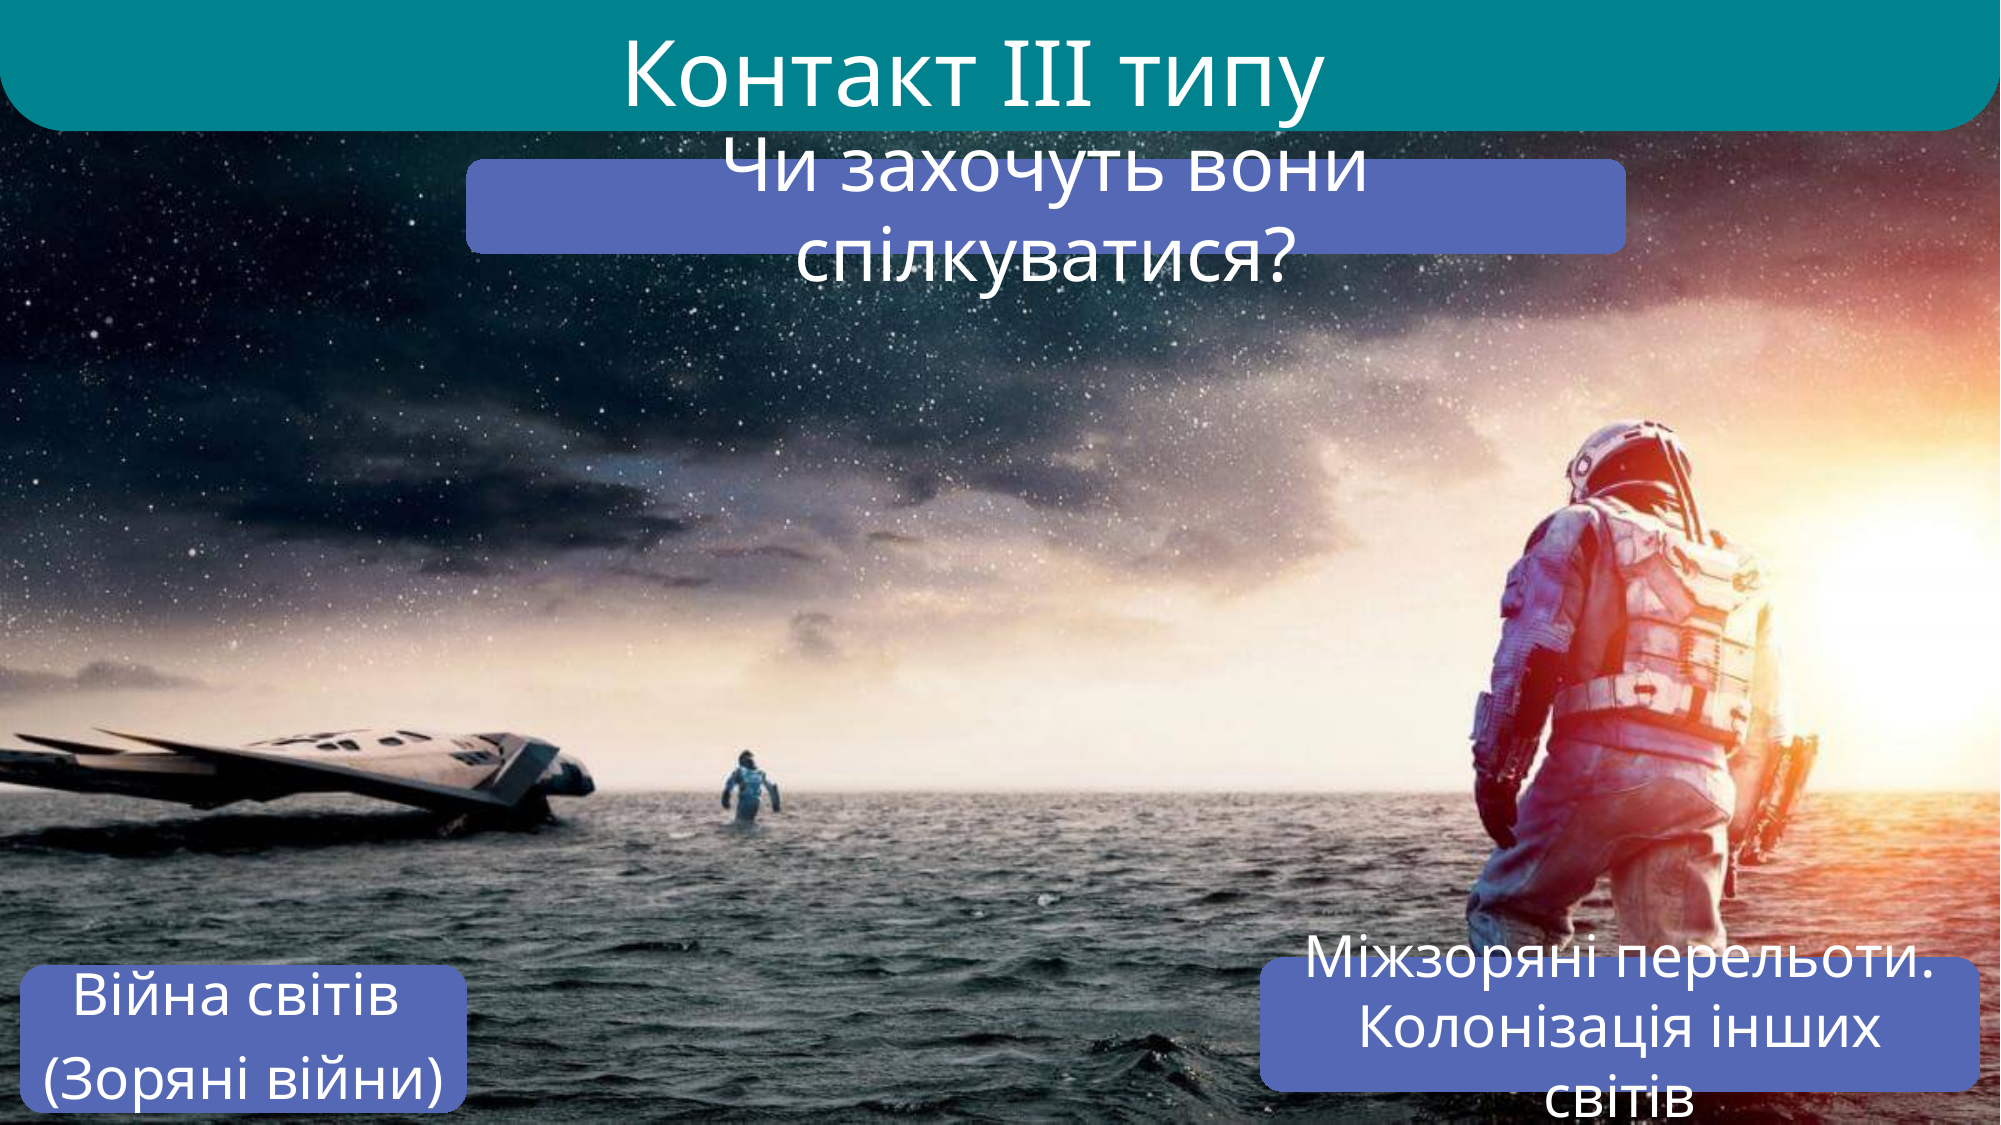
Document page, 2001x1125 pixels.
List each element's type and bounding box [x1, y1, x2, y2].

picture [0, 0, 2001, 1125]
text_box [0, 0, 2000, 133]
